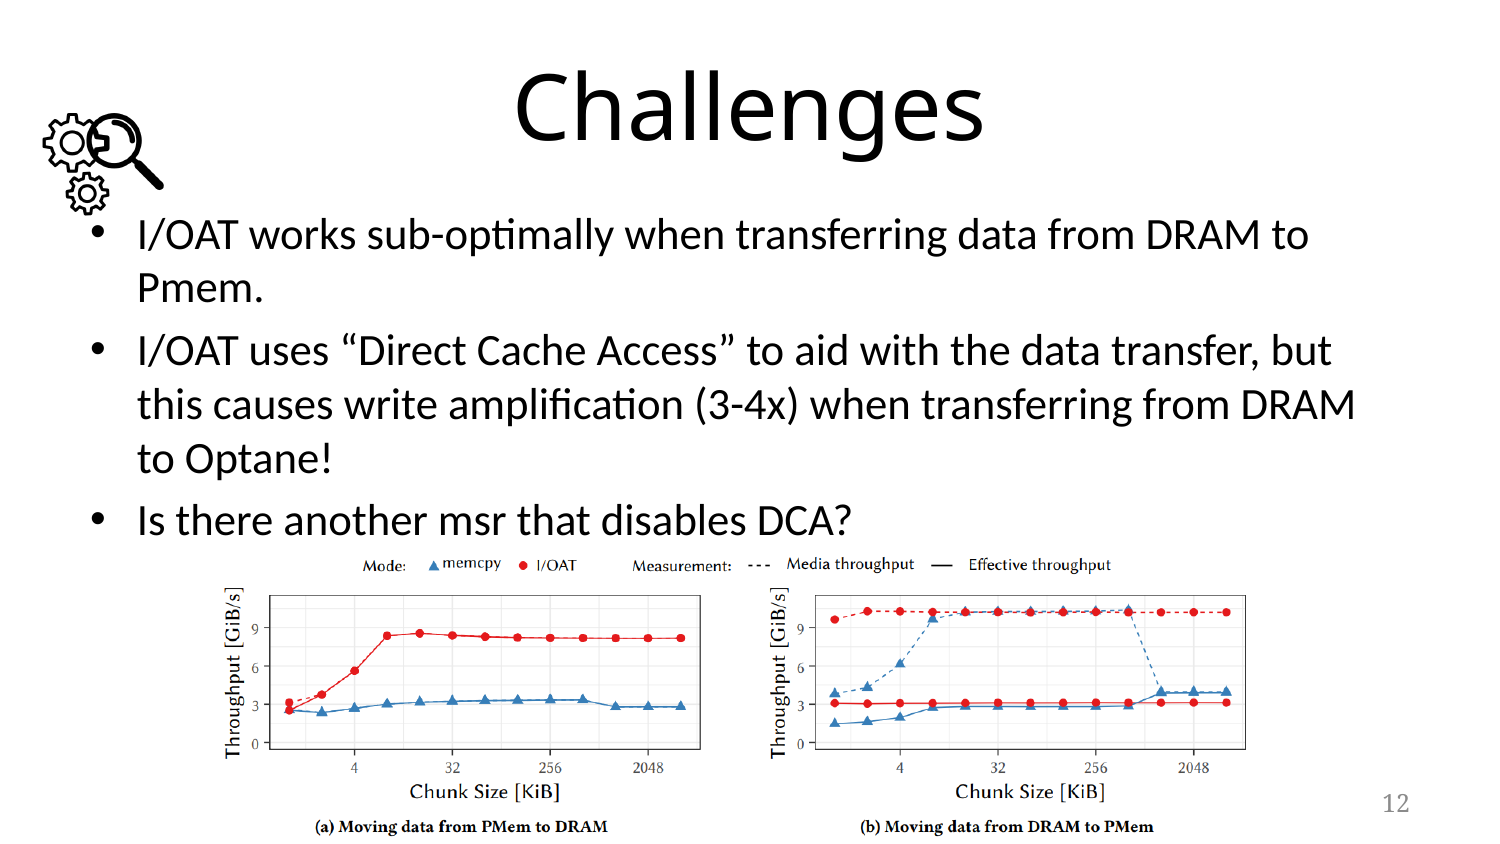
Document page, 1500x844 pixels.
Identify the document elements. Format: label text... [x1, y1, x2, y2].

title Challenges [75, 33, 1425, 175]
slide_number 12 [1260, 782, 1425, 827]
list I/OAT works sub-optimally when transferring data from DRAM to Pmem. I/OAT uses “Direct Cache Access” to aid with the data transfer, but this causes write amplification (3-4x) when transferring from DRAM to Optane! Is there another msr that disables DCA? [75, 196, 1400, 554]
picture [214, 552, 1255, 844]
picture [14, 75, 192, 253]
